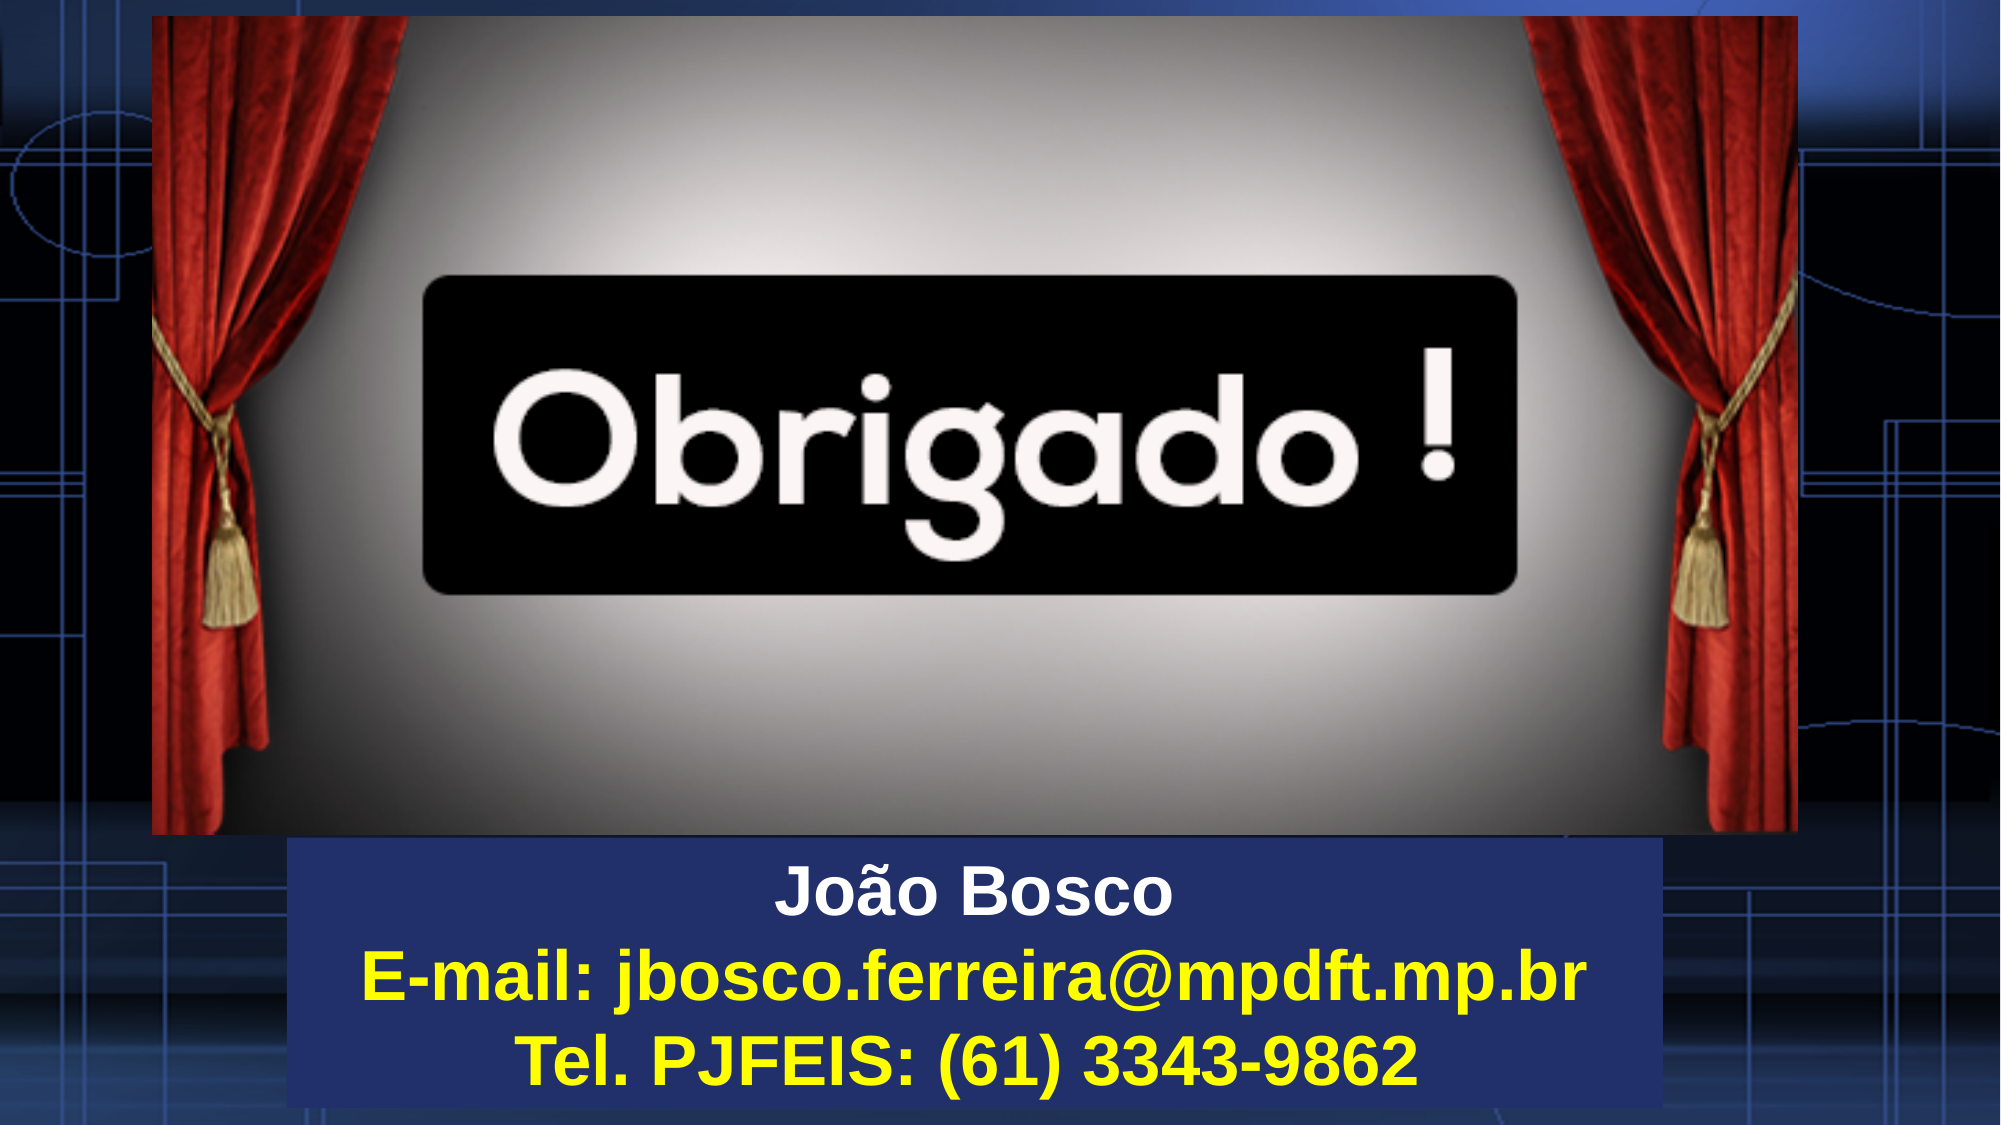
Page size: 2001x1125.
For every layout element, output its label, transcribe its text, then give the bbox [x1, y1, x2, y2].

picture [0, 0, 2001, 1125]
text_box João Bosco E-mail: jbosco.ferreira@mpdft.mp.br Tel. PJFEIS: (61) 3343-9862 [286, 848, 1663, 1109]
